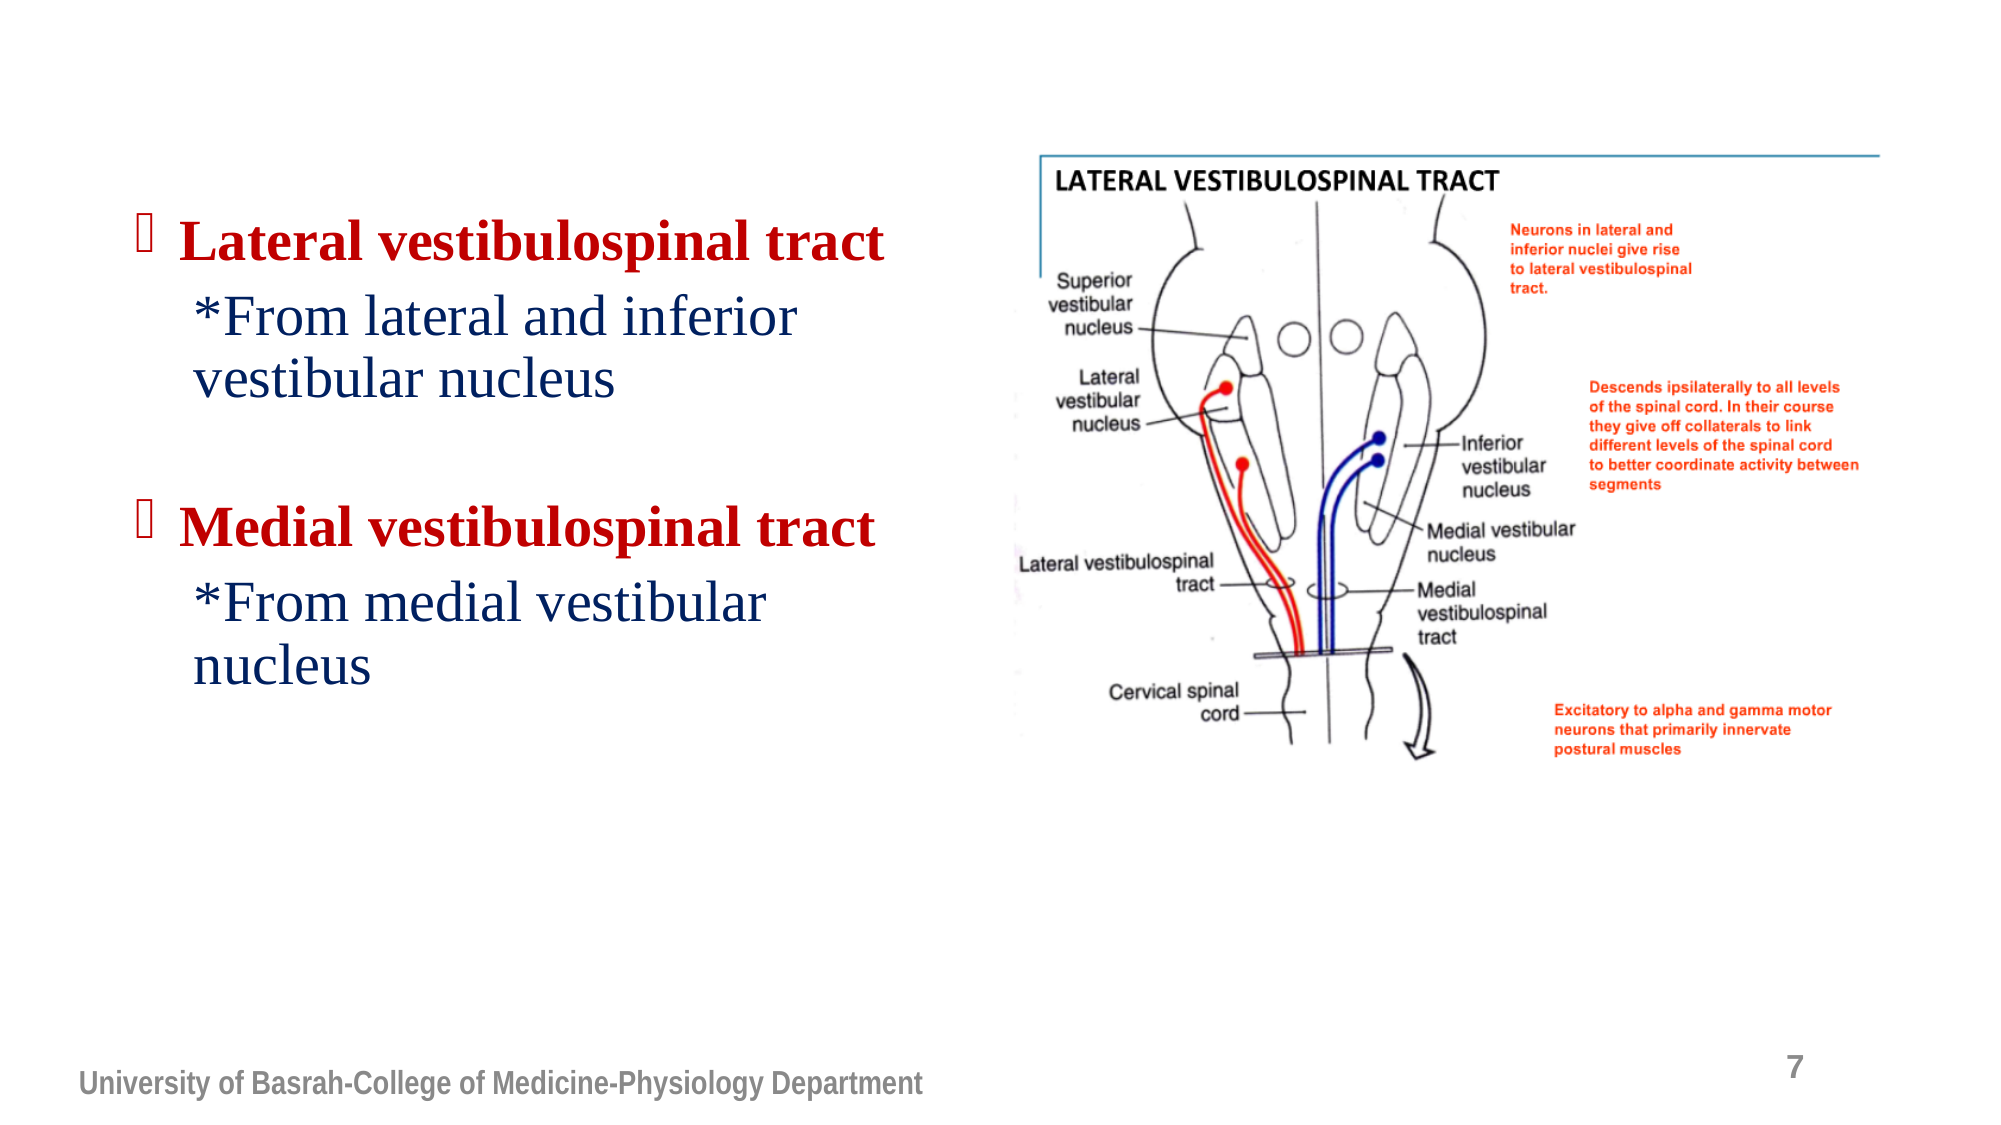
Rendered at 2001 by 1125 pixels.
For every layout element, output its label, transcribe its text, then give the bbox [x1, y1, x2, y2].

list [1010, 148, 1897, 808]
text_box 7 [1460, 1035, 1820, 1096]
list Lateral vestibulospinal tract *From lateral and inferior vestibular nucleus Medial vestibulospinal tract *From medial vestibular nucleus [119, 202, 966, 808]
text_box University of Basrah-College of Medicine-Physiology Department [37, 1051, 966, 1112]
